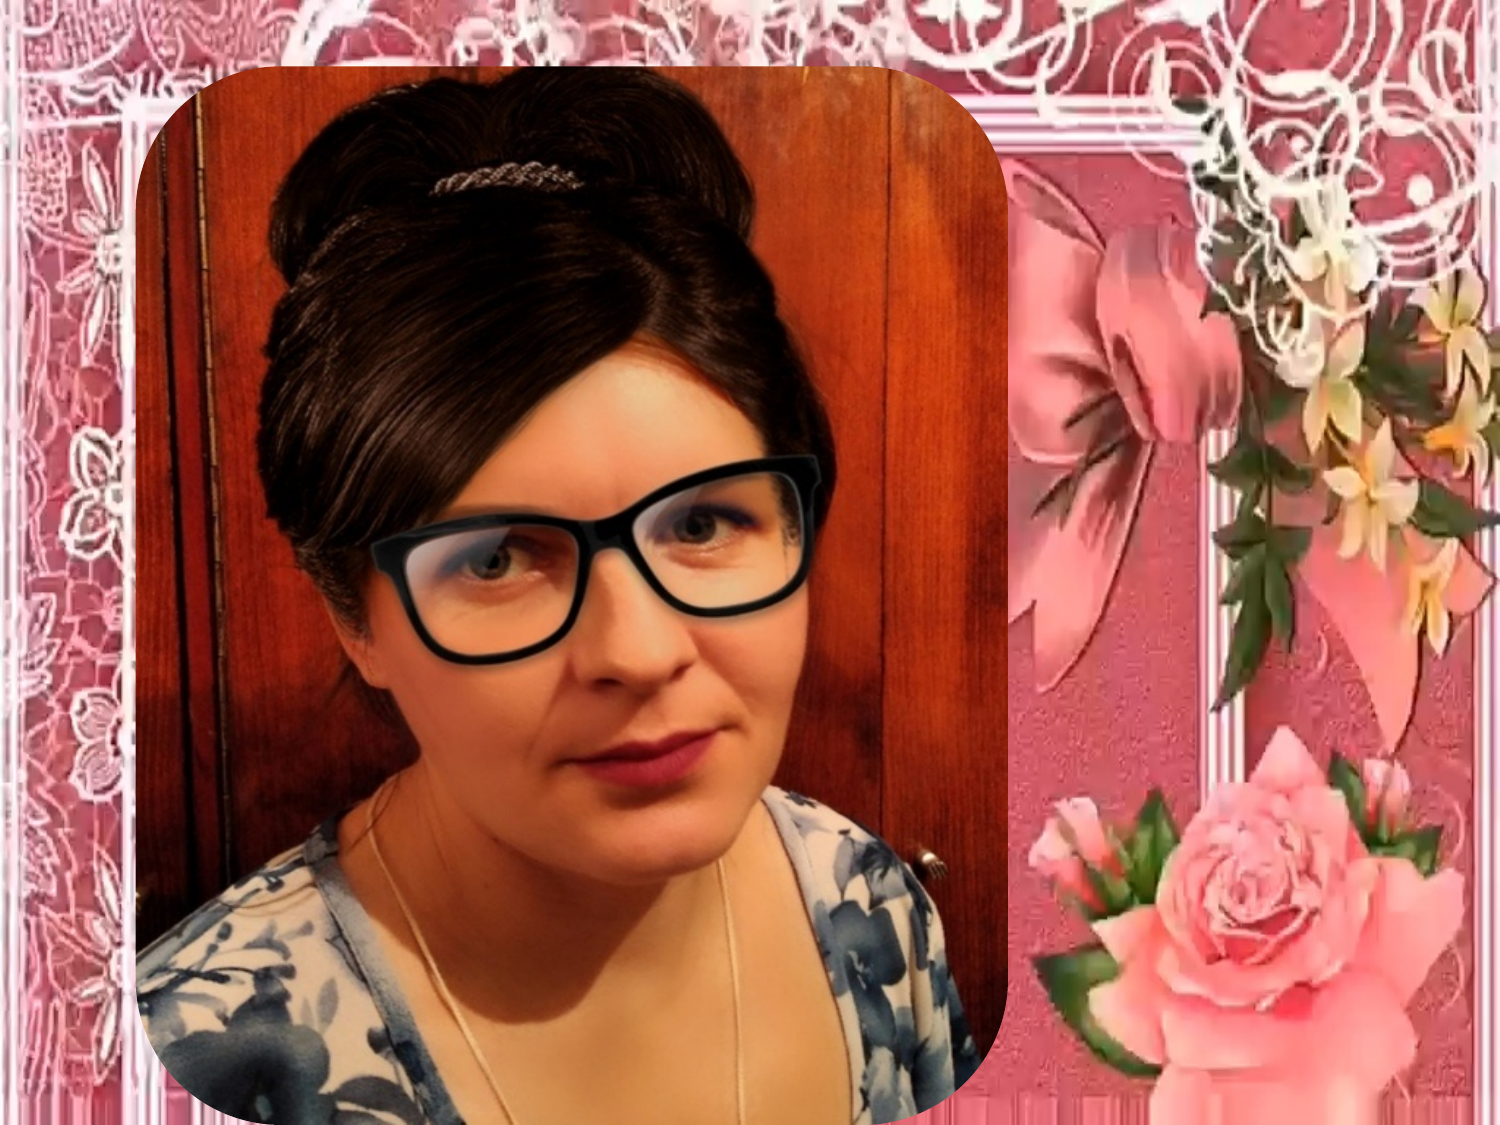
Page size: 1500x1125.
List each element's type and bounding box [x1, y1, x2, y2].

text_box [0, 0, 1500, 1125]
picture [135, 66, 1009, 1125]
